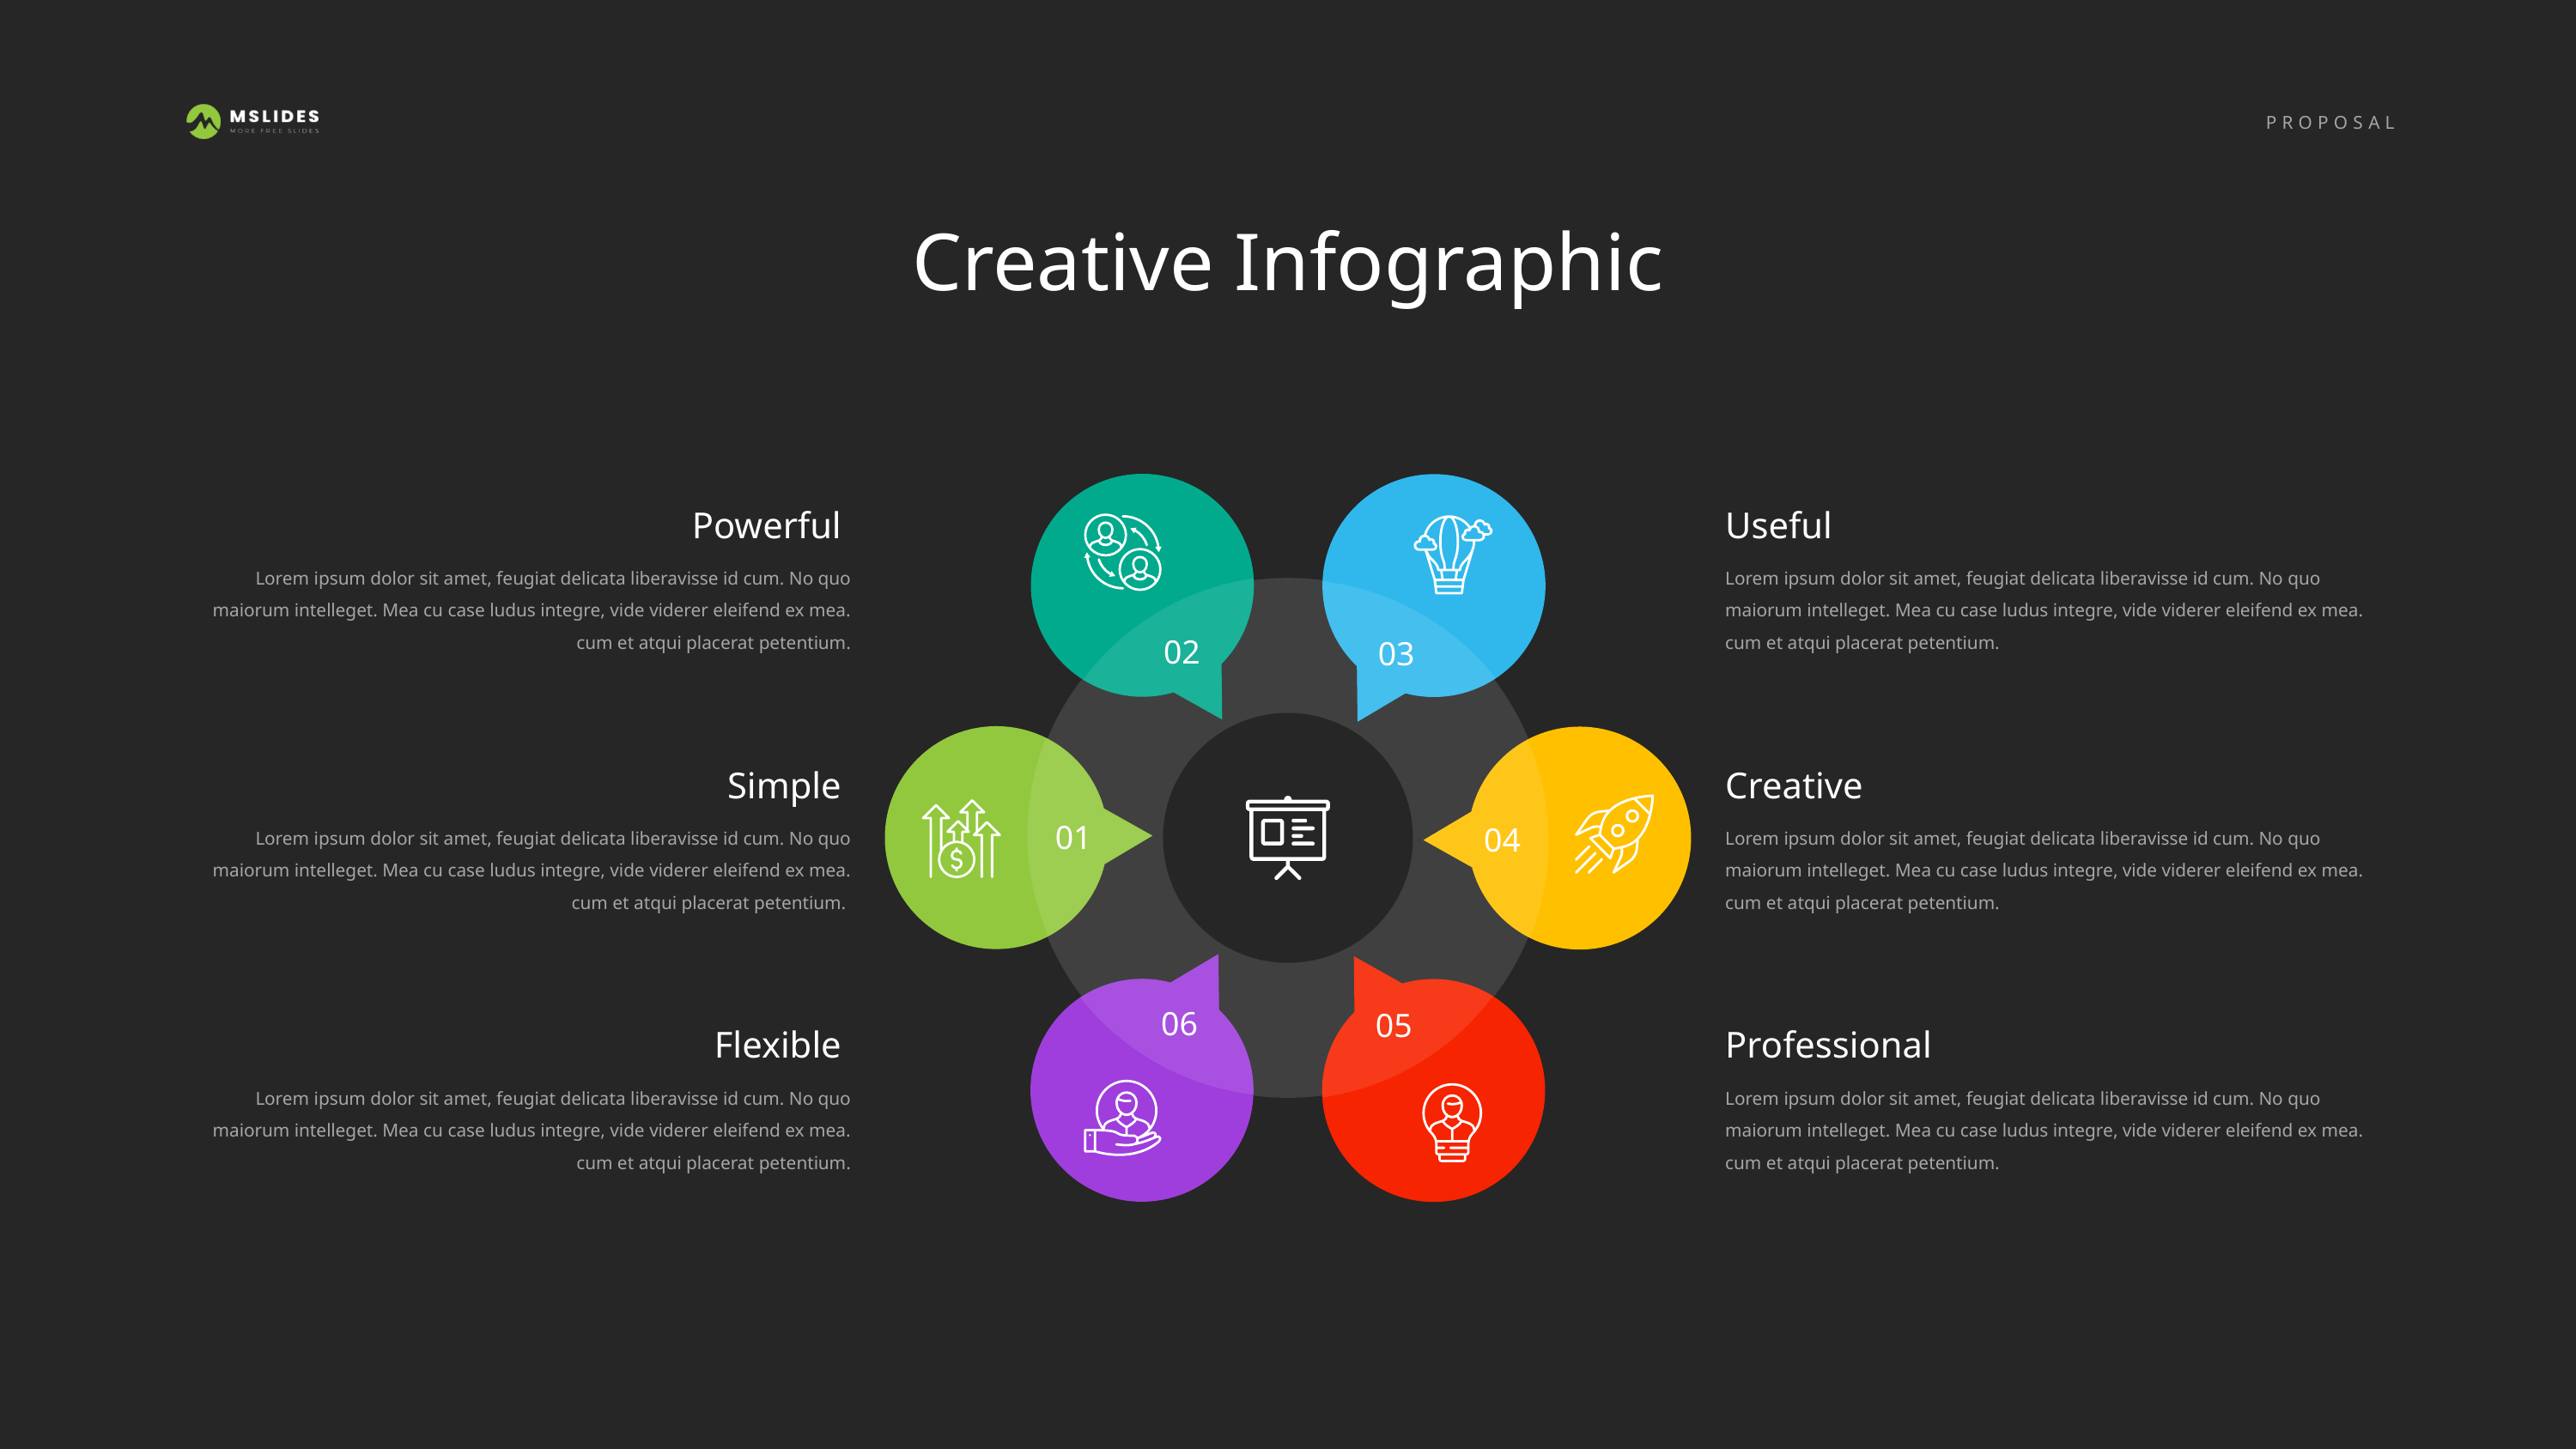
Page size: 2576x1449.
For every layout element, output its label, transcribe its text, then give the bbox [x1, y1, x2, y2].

text_box Creative Lorem ipsum dolor sit amet, feugiat delicata liberavisse id cum. No quo maiorum intelleget. Mea cu case ludus integre, vide viderer eleifend ex mea. cum et atqui placerat petentium. [1712, 756, 2411, 919]
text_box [921, 798, 1001, 878]
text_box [1575, 794, 1655, 874]
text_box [1084, 513, 1162, 591]
text_box Powerful Lorem ipsum dolor sit amet, feugiat delicata liberavisse id cum. No quo maiorum intelleget. Mea cu case ludus integre, vide viderer eleifend ex mea. cum et atqui placerat petentium. [164, 496, 864, 659]
text_box Simple Lorem ipsum dolor sit amet, feugiat delicata liberavisse id cum. No quo maiorum intelleget. Mea cu case ludus integre, vide viderer eleifend ex mea. cum et atqui placerat petentium. [164, 756, 864, 919]
text_box Creative Infographic [586, 205, 1990, 313]
text_box Useful Lorem ipsum dolor sit amet, feugiat delicata liberavisse id cum. No quo maiorum intelleget. Mea cu case ludus integre, vide viderer eleifend ex mea. cum et atqui placerat petentium. [1712, 496, 2411, 659]
text_box Flexible Lorem ipsum dolor sit amet, feugiat delicata liberavisse id cum. No quo maiorum intelleget. Mea cu case ludus integre, vide viderer eleifend ex mea. cum et atqui placerat petentium. [164, 1016, 864, 1179]
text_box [884, 467, 1691, 1209]
picture [186, 104, 319, 139]
text_box Professional Lorem ipsum dolor sit amet, feugiat delicata liberavisse id cum. No quo maiorum intelleget. Mea cu case ludus integre, vide viderer eleifend ex mea. cum et atqui placerat petentium. [1712, 1016, 2411, 1179]
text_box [1084, 1079, 1162, 1156]
